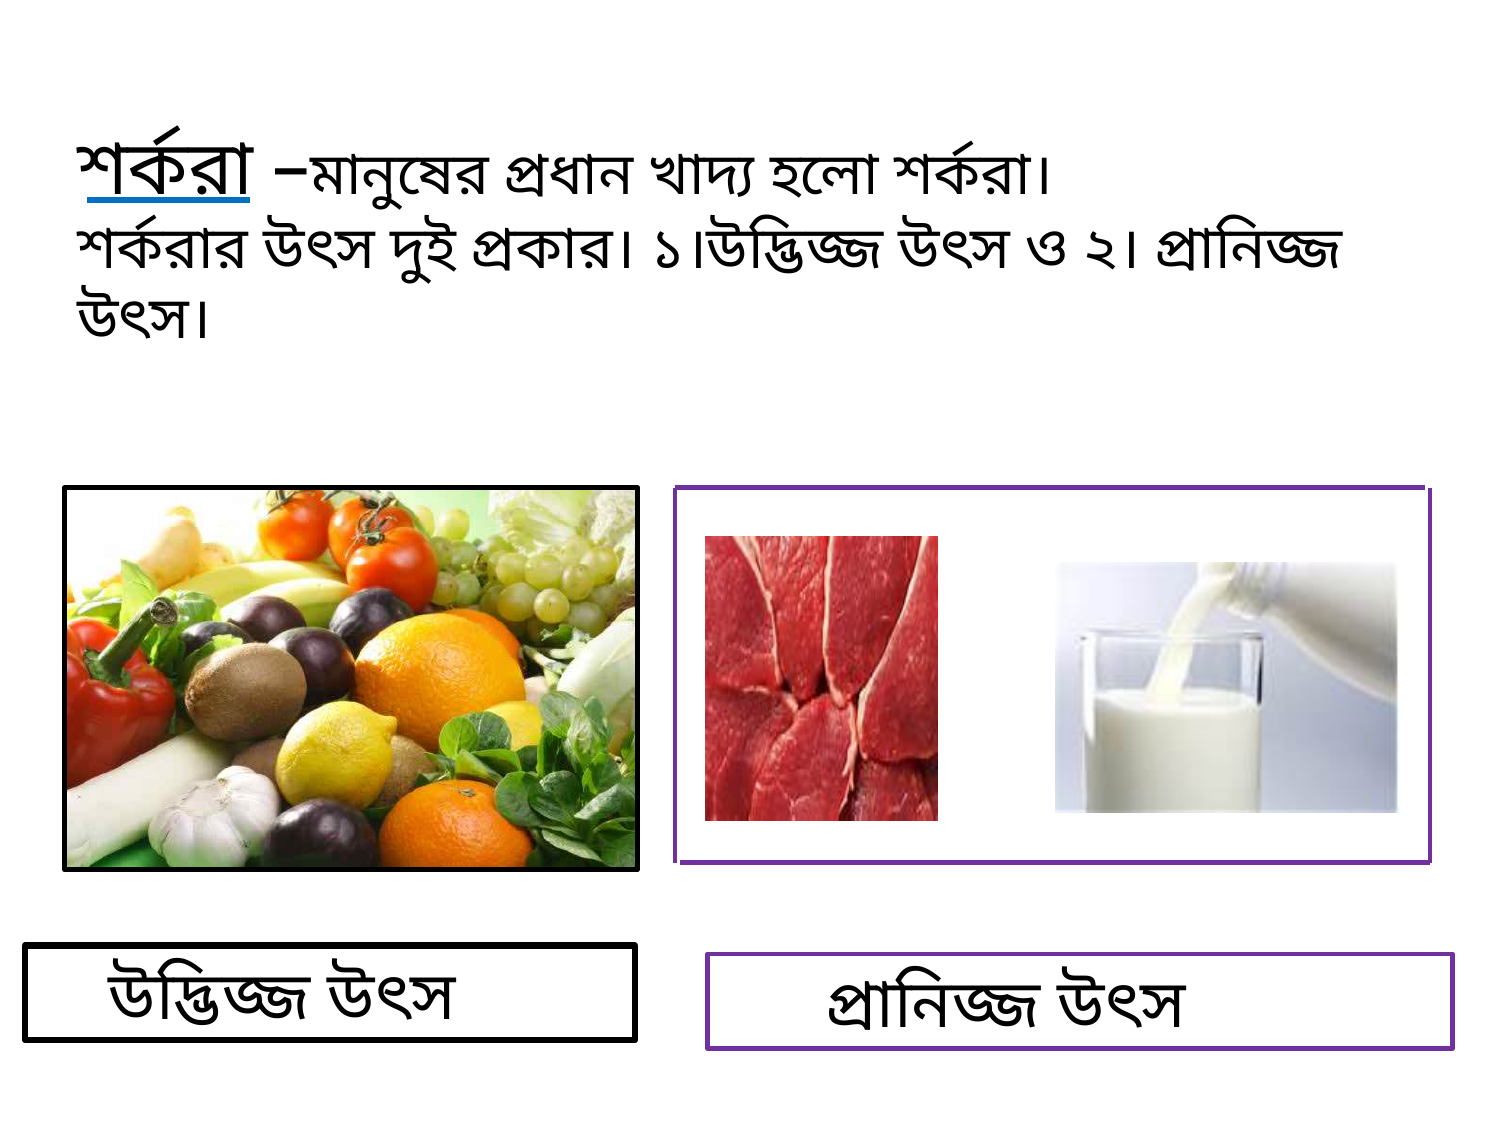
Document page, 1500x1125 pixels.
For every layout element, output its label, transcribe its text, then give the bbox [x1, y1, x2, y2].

picture [1054, 562, 1401, 813]
picture [66, 489, 636, 868]
picture [705, 536, 938, 821]
text_box শর্করা –মানুষের প্রধান খাদ্য হলো শর্করা। শর্করার উৎস দুই প্রকার। ১।উদ্ভিজ্জ উৎস ও ২। প্রানিজ্জ উৎস। [62, 112, 1463, 358]
text_box উদ্ভিজ্জ উৎস [24, 945, 635, 1041]
text_box প্রানিজ্জ উৎস [707, 953, 1453, 1049]
